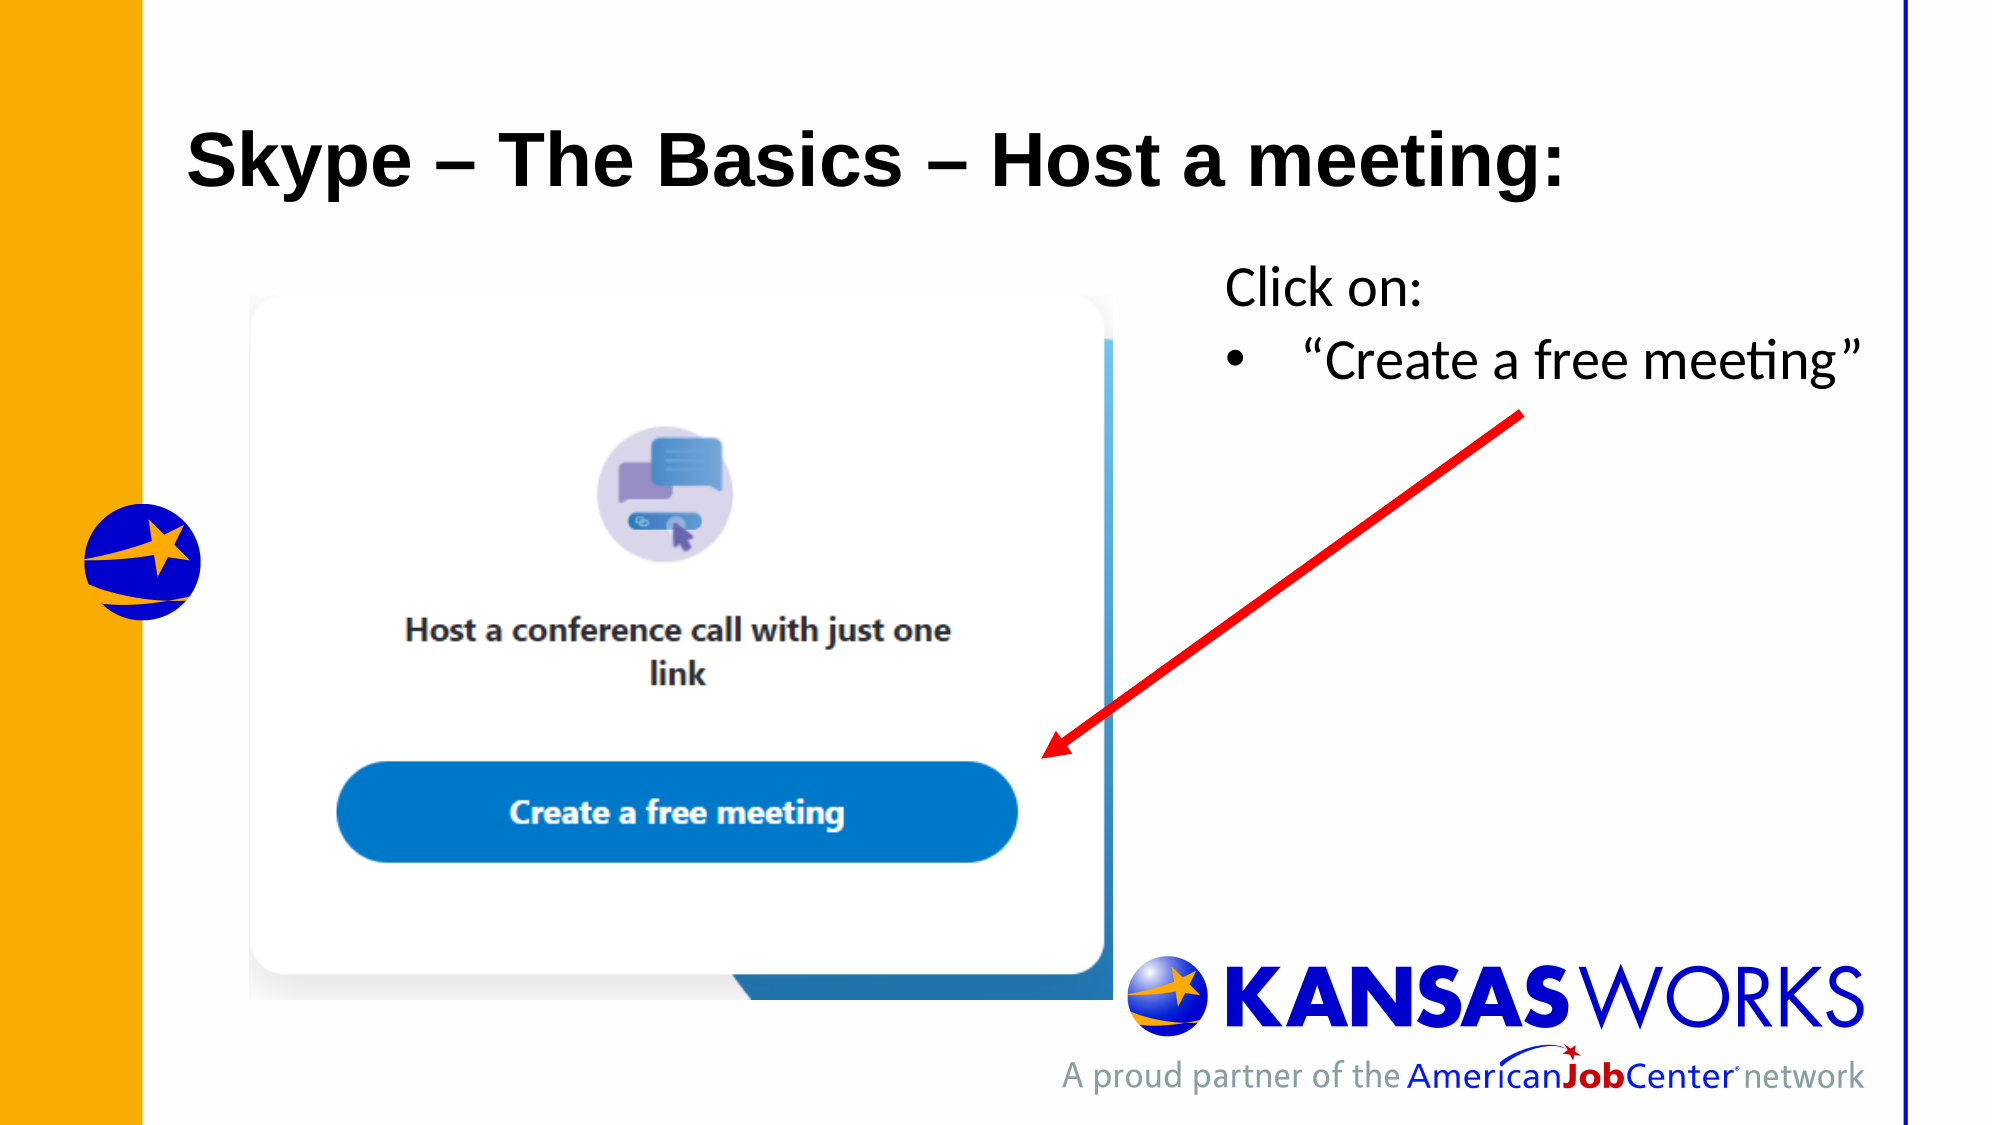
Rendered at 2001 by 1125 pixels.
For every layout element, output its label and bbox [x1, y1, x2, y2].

picture [0, 0, 1987, 1125]
text_box [1041, 412, 1522, 759]
